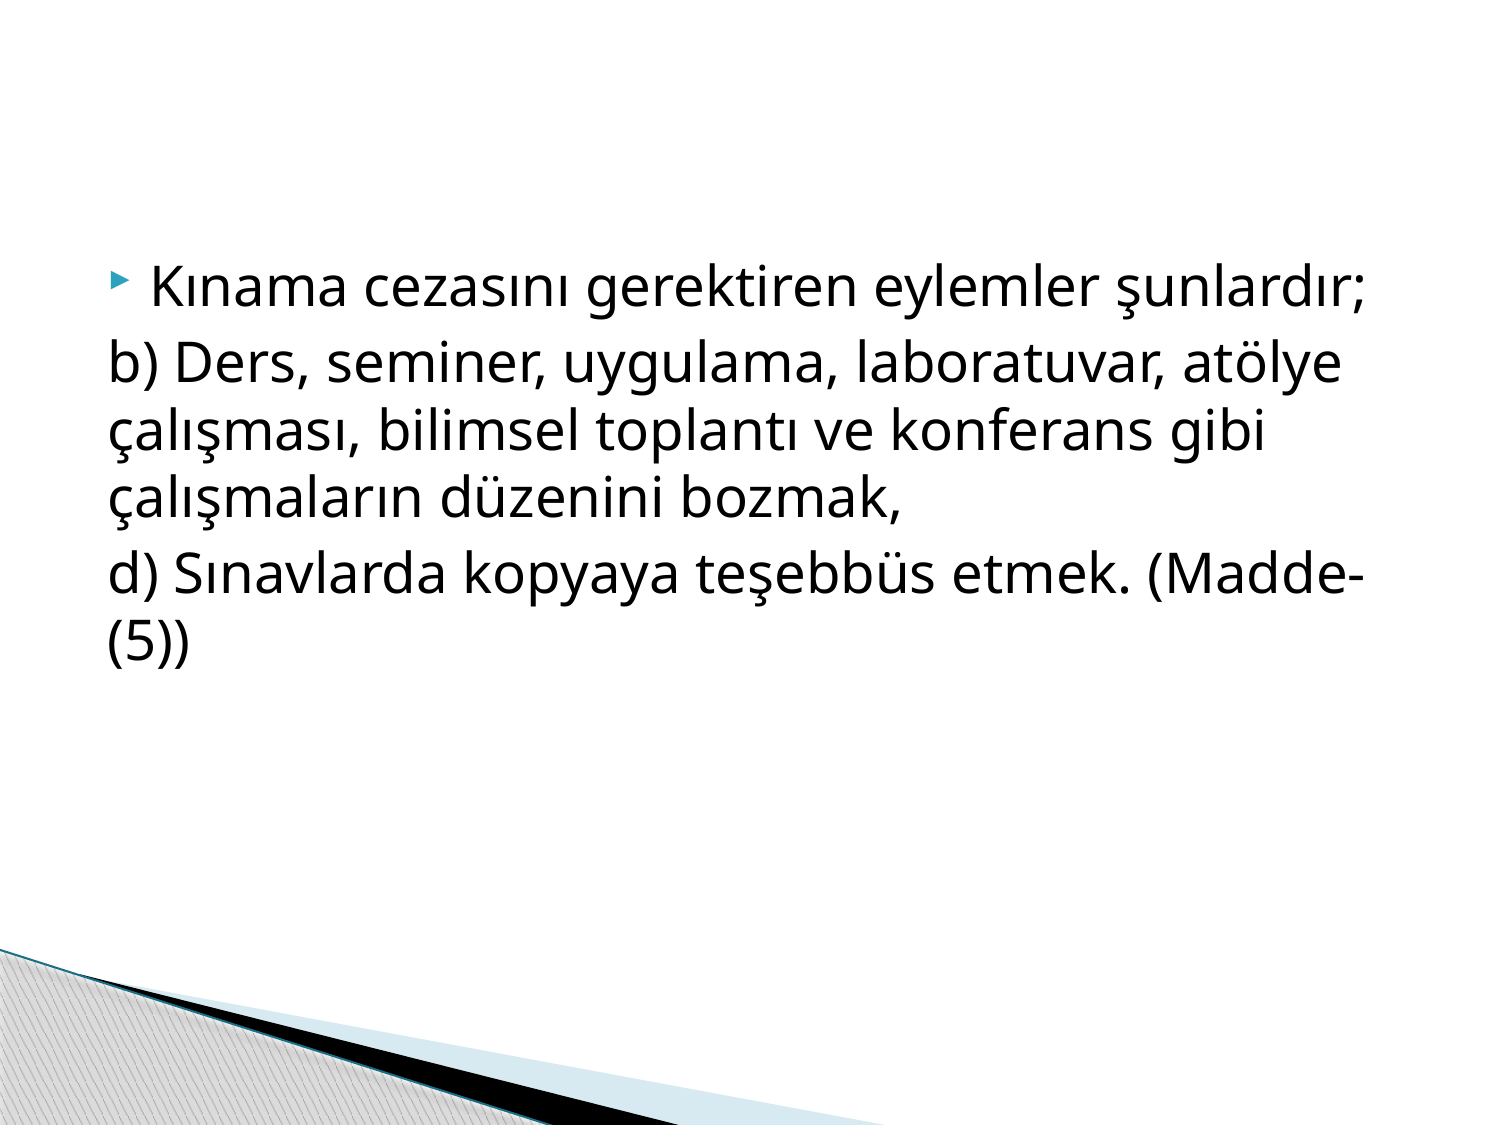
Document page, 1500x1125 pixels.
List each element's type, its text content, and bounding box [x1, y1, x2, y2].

list Kınama cezasını gerektiren eylemler şunlardır; b) Ders, seminer, uygulama, laboratuvar, atölye çalışması, bilimsel toplantı ve konferans gibi çalışmaların düzenini bozmak, d) Sınavlarda kopyaya teşebbüs etmek. (Madde-(5)) [75, 243, 1425, 986]
